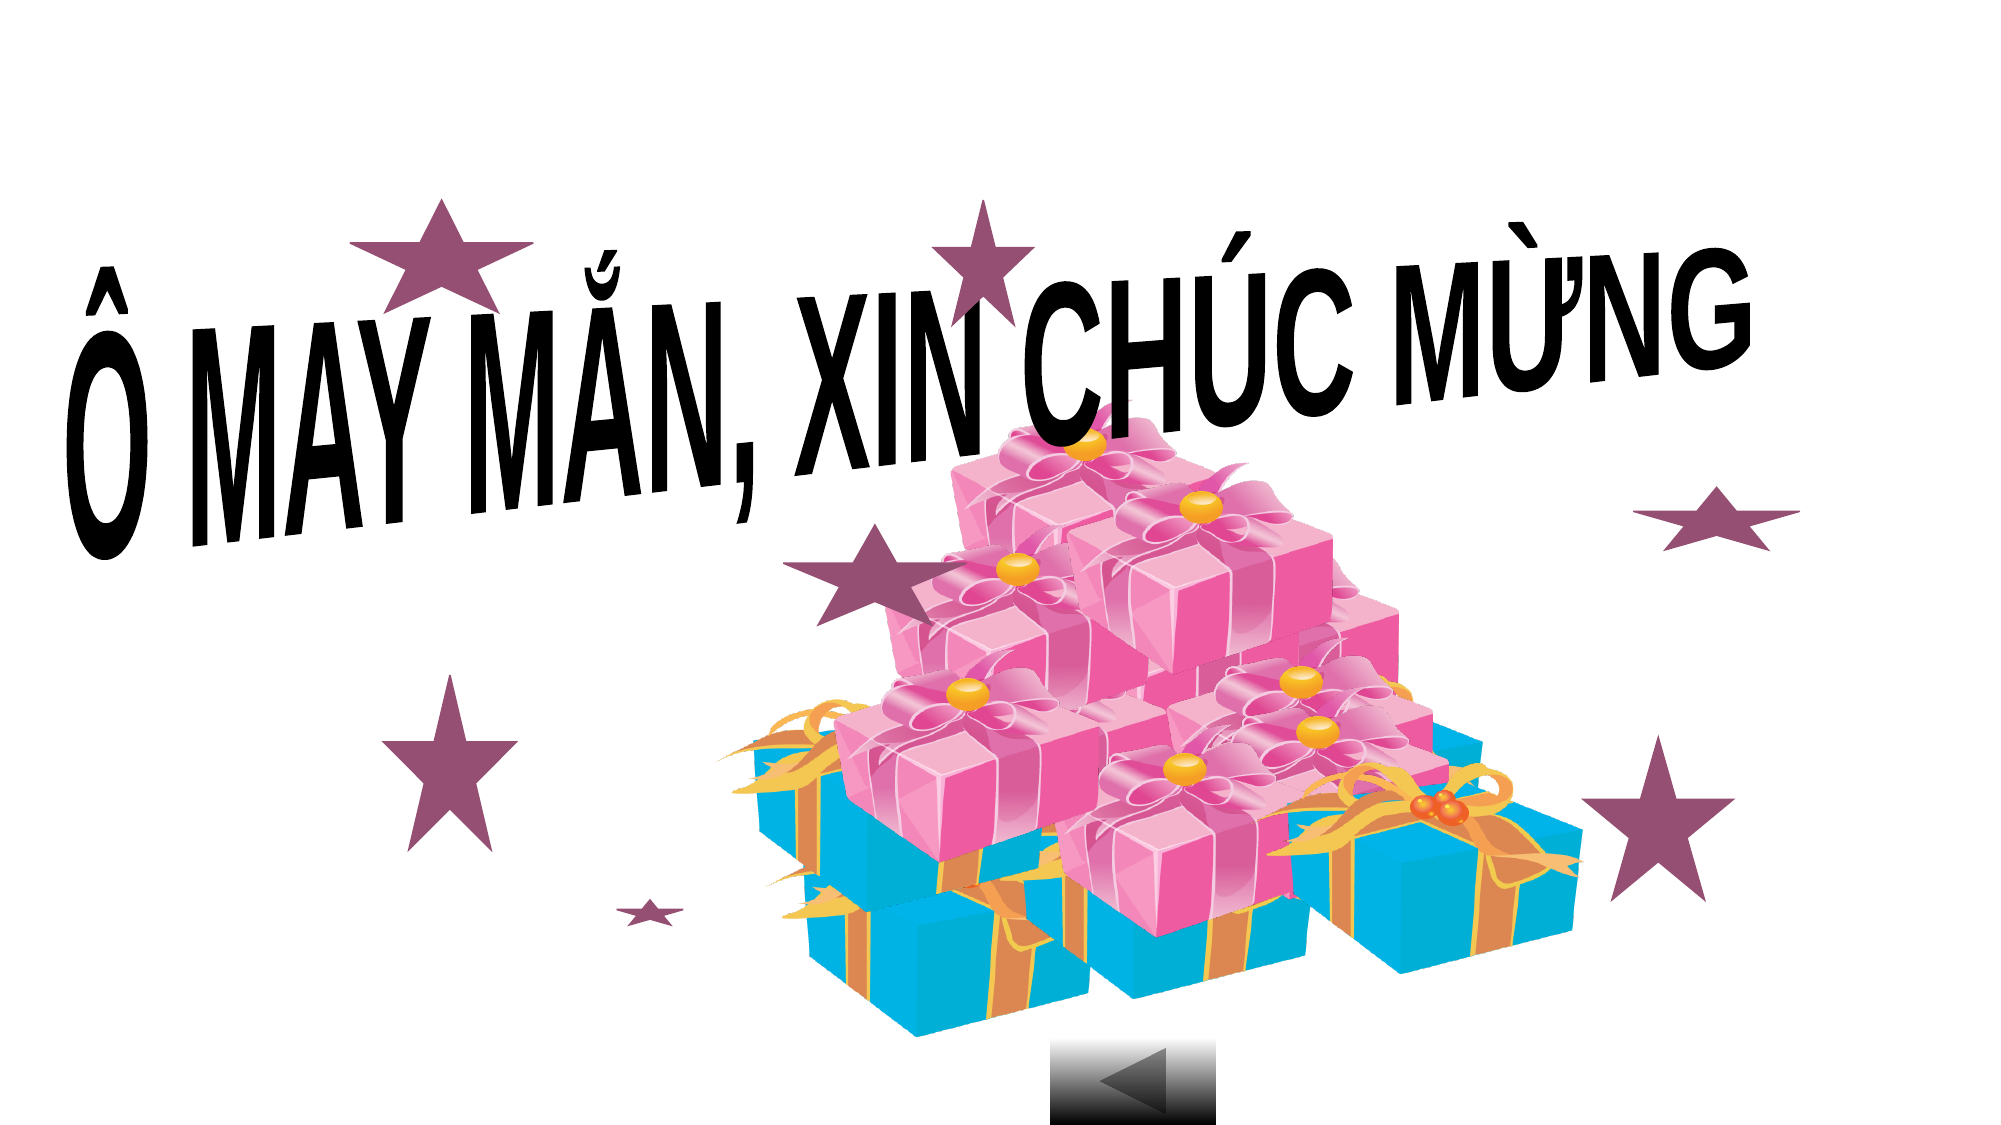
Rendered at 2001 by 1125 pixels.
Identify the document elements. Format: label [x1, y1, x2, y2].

text_box [933, 200, 1034, 325]
text_box [1633, 487, 1800, 550]
text_box [716, 399, 1584, 1037]
text_box [616, 900, 684, 925]
text_box [349, 200, 534, 313]
text_box [383, 675, 517, 850]
text_box [1049, 1037, 1217, 1125]
text_box [1584, 737, 1734, 900]
